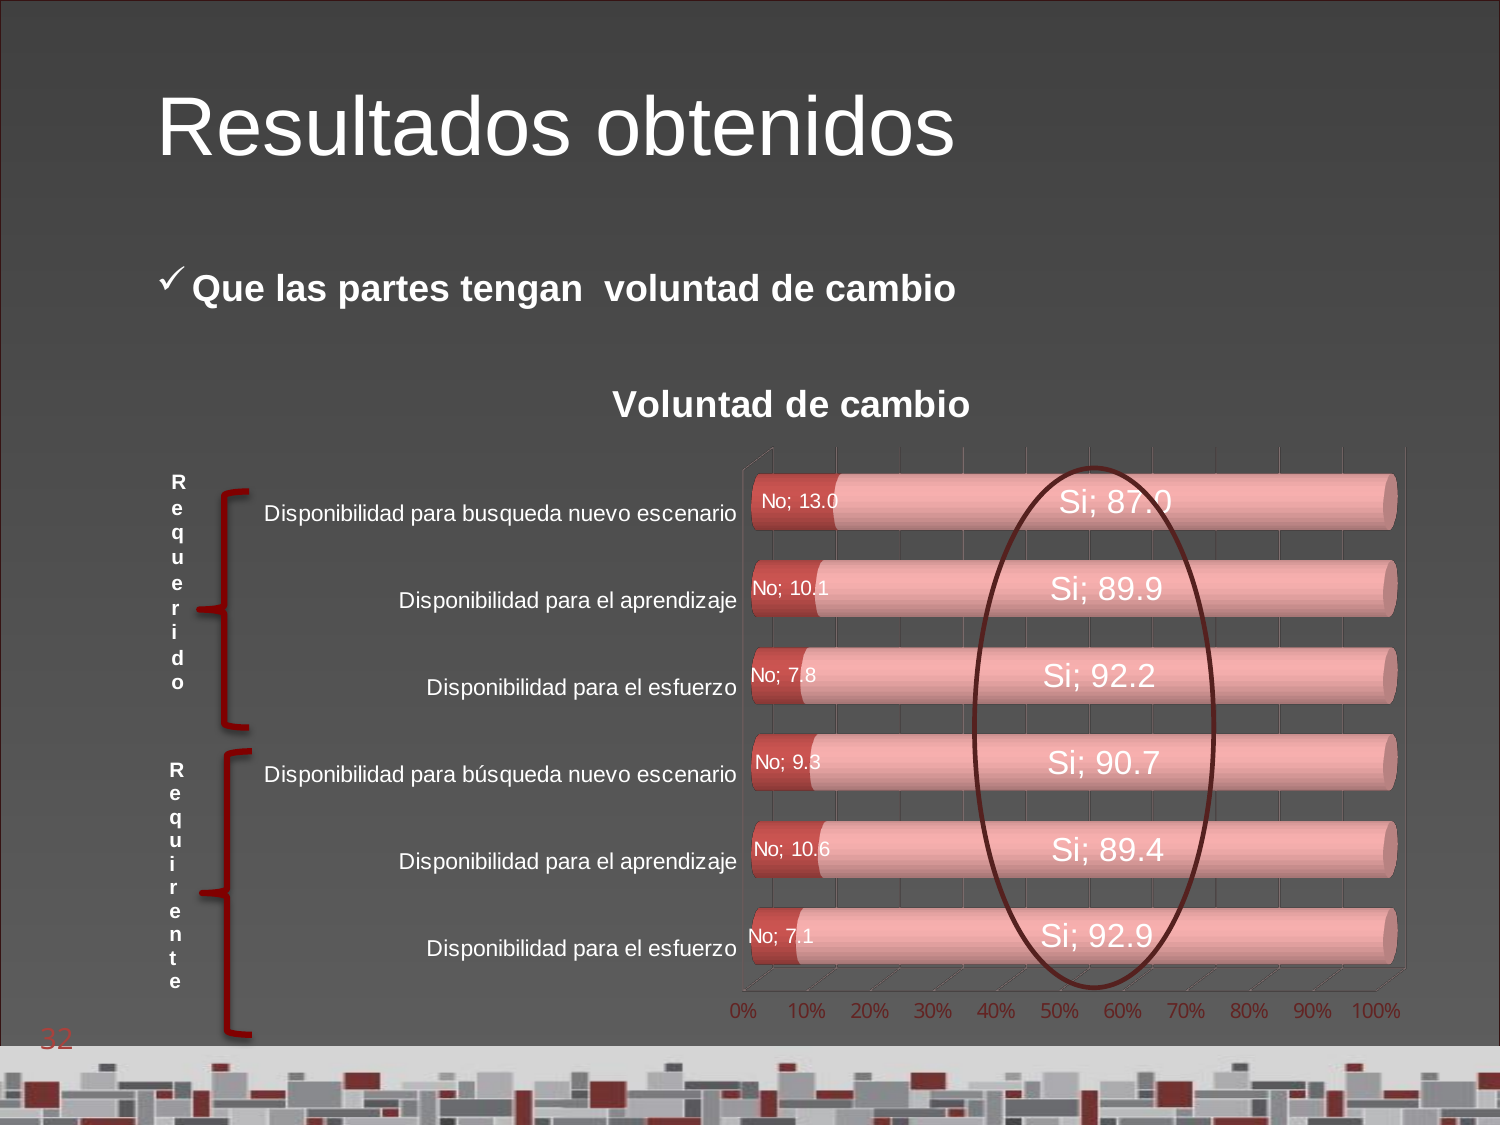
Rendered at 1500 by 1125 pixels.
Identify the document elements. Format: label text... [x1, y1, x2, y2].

slide_number 32 [29, 1009, 105, 1085]
text_box Resultados obtenidos [141, 65, 972, 180]
picture [0, 1046, 1500, 1125]
text_box Que las partes tengan voluntad de cambio [141, 256, 1214, 317]
chart [136, 349, 1447, 1059]
